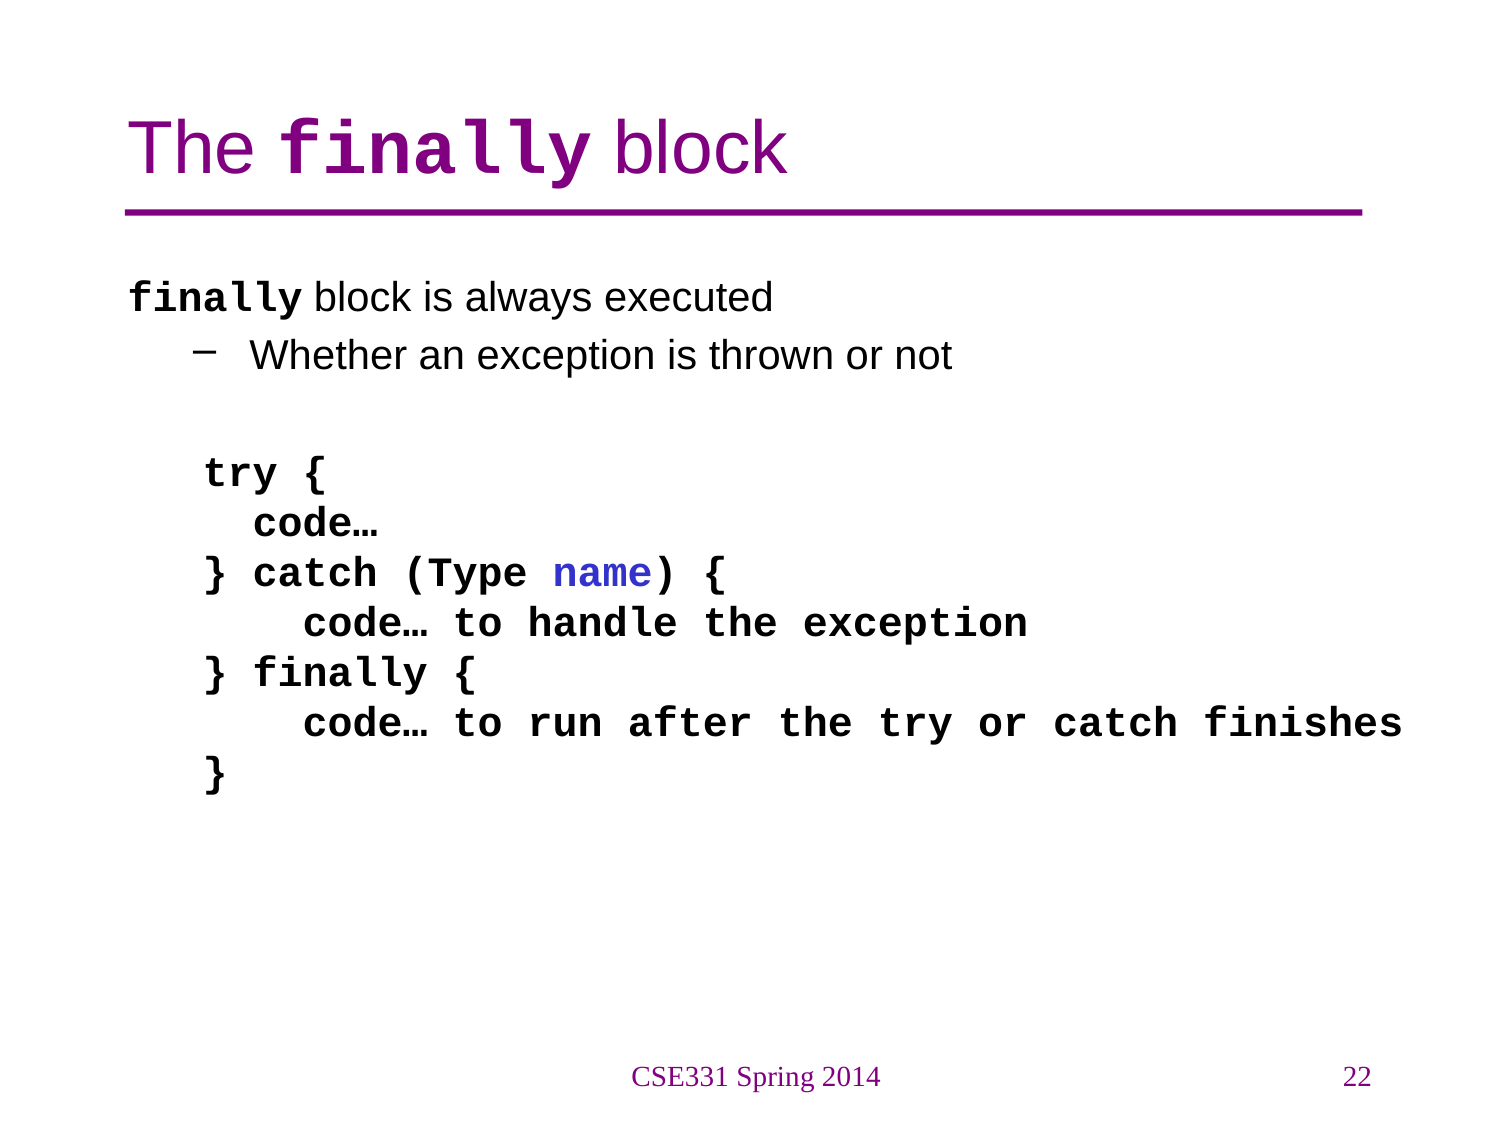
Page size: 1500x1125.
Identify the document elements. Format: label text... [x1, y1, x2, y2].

slide_number 22 [1074, 1049, 1388, 1125]
title The finally block [112, 50, 1388, 238]
footer CSE331 Spring 2014 [474, 1049, 1038, 1125]
list finally block is always executed Whether an exception is thrown or not try { code… } catch (Type name) { code… to handle the exception } finally { code… to run after the try or catch finishes } [112, 262, 1450, 1000]
